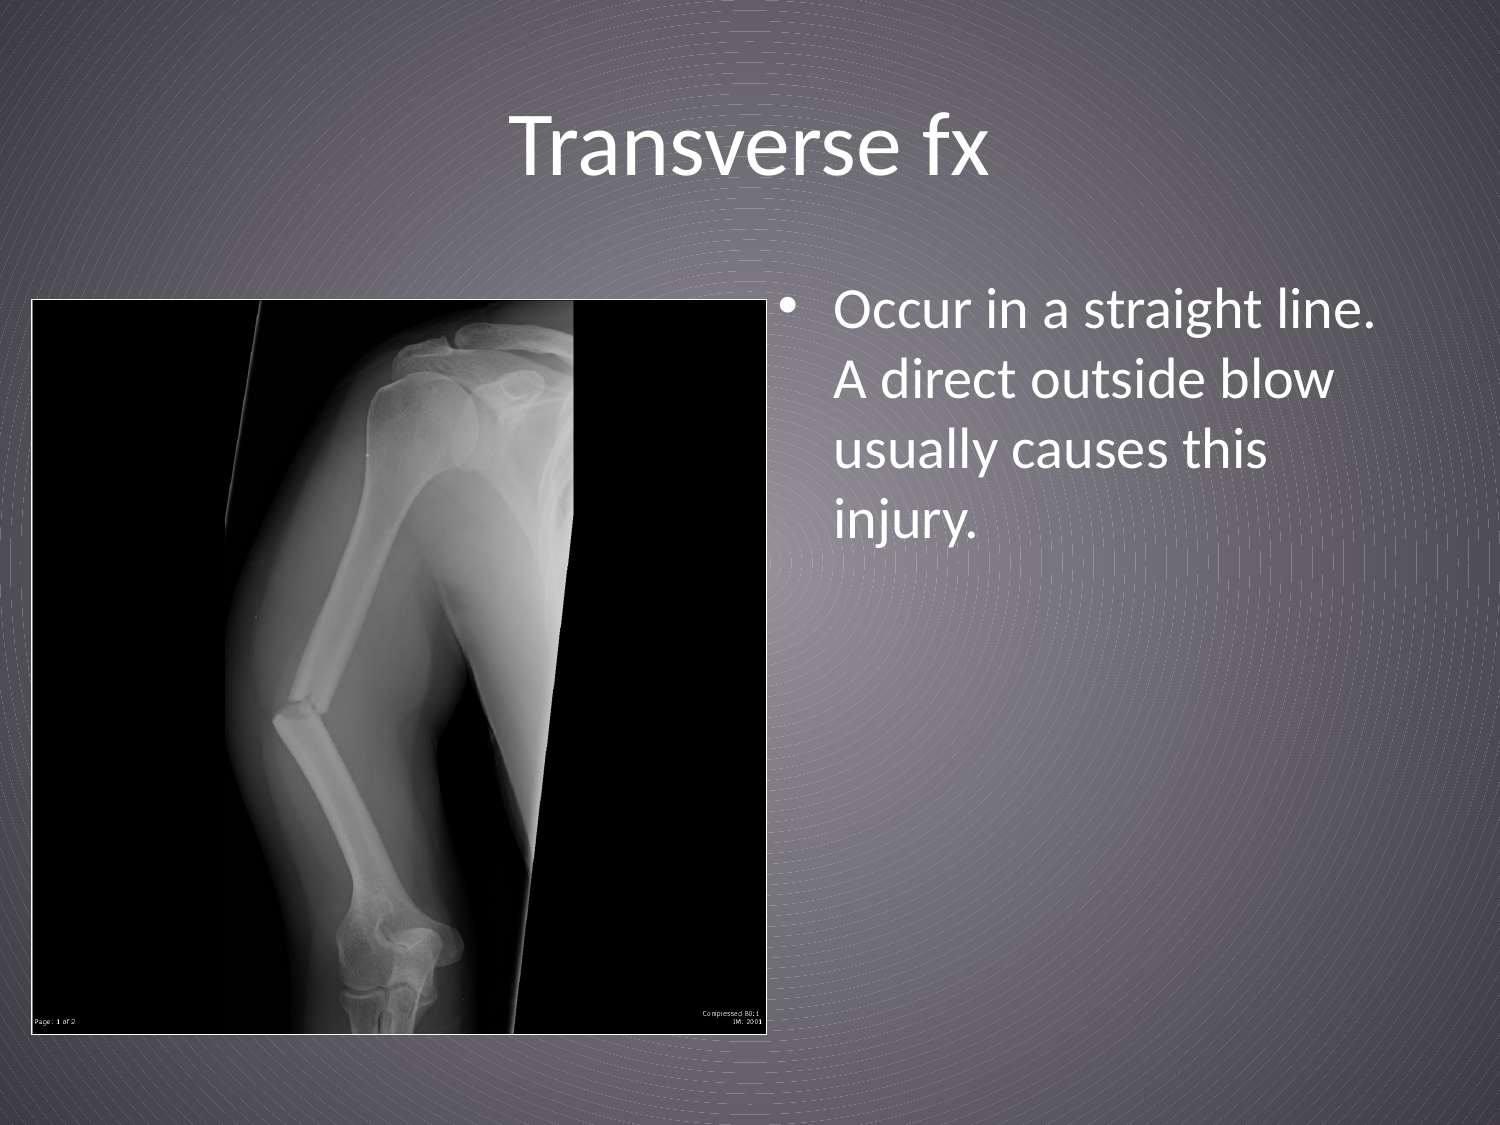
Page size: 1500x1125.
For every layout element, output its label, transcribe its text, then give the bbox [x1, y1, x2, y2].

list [31, 299, 767, 1036]
title Transverse fx [75, 45, 1425, 233]
list Occur in a straight line. A direct outside blow usually causes this injury. [762, 262, 1425, 1005]
